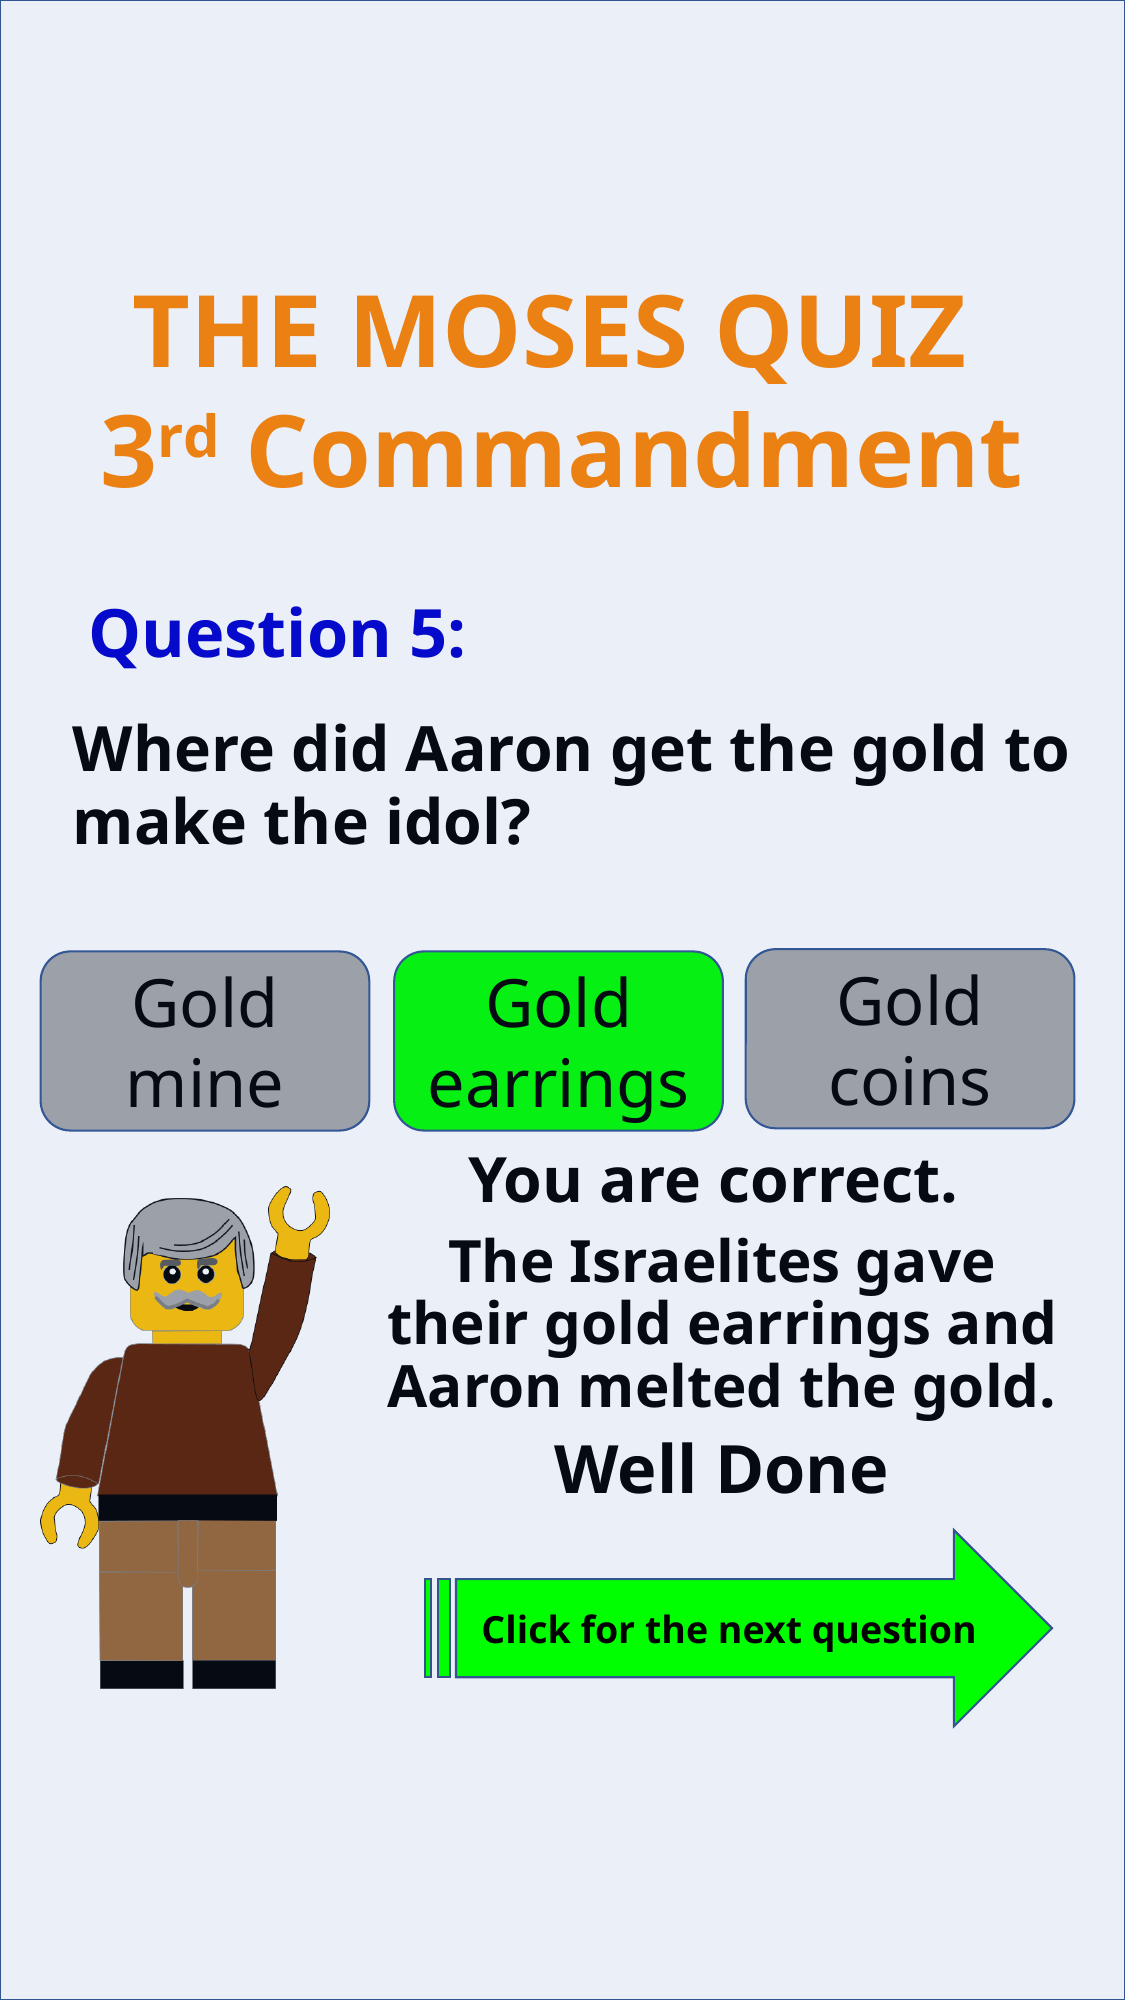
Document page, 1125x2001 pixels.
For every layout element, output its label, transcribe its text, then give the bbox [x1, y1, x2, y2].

text_box Click for the next question [454, 1527, 1054, 1729]
text_box [0, 0, 1125, 2000]
text_box Click for the next question [424, 1578, 432, 1678]
text_box Click for the next question [437, 1578, 451, 1678]
picture [40, 1186, 330, 1689]
